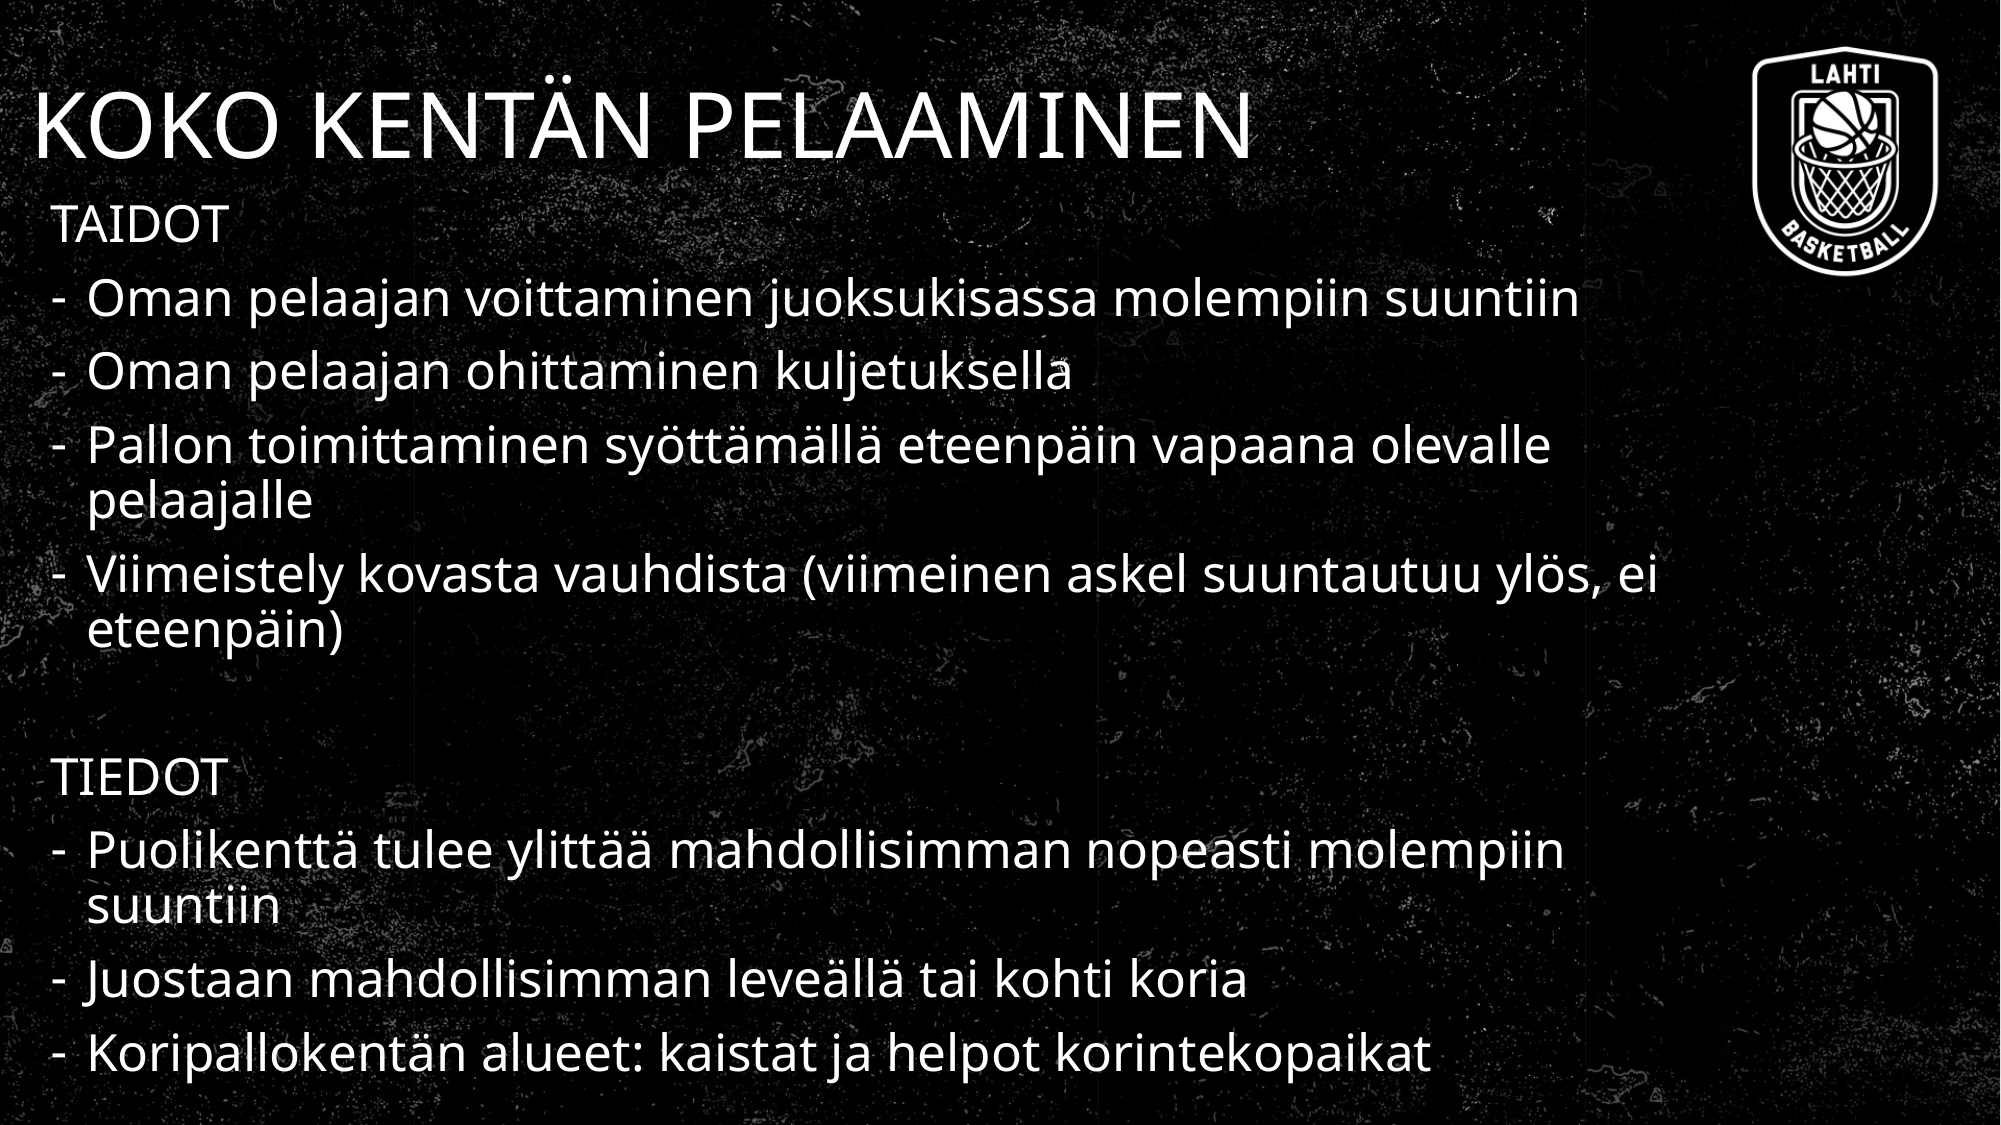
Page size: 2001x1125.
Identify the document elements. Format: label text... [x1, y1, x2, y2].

picture [0, 0, 2001, 1125]
list TAIDOT Oman pelaajan voittaminen juoksukisassa molempiin suuntiin Oman pelaajan ohittaminen kuljetuksella Pallon toimittaminen syöttämällä eteenpäin vapaana olevalle pelaajalle Viimeistely kovasta vauhdista (viimeinen askel suuntautuu ylös, ei eteenpäin) TIEDOT Puolikenttä tulee ylittää mahdollisimman nopeasti molempiin suuntiin Juostaan mahdollisimman leveällä tai kohti koria Koripallokentän alueet: kaistat ja helpot korintekopaikat [35, 191, 1761, 1092]
title KOKO KENTÄN PELAAMINEN [15, 19, 1741, 238]
